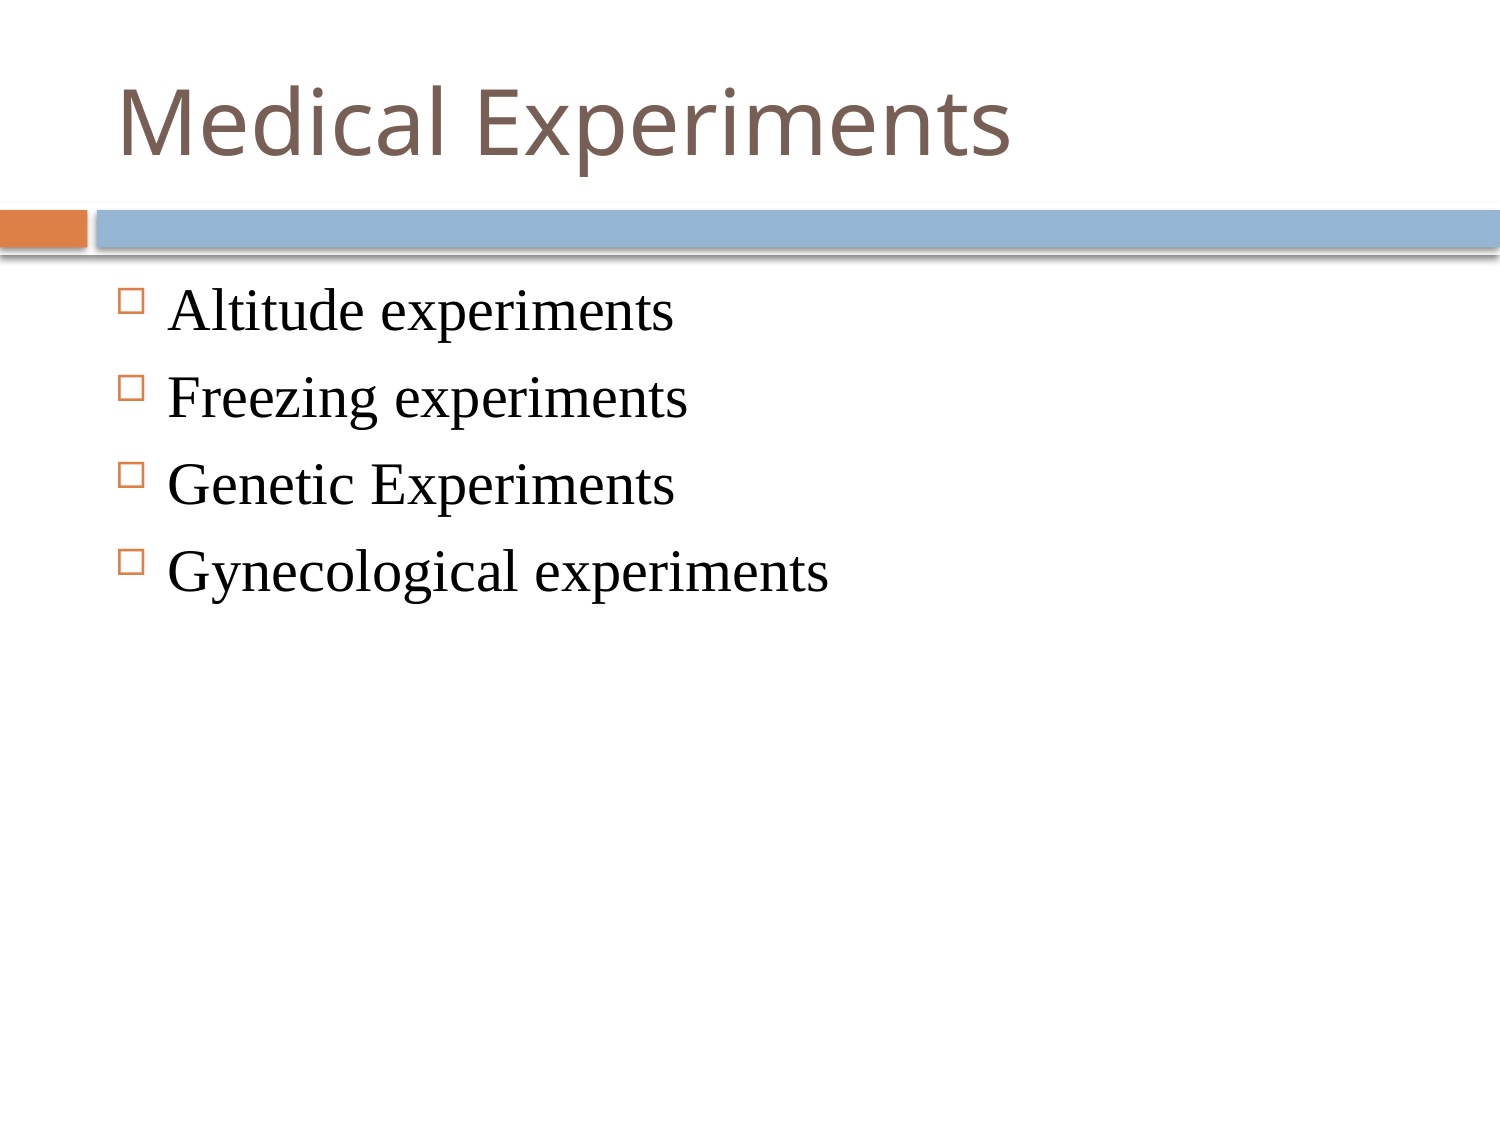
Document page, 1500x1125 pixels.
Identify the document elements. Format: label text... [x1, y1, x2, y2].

title Medical Experiments [100, 37, 1438, 200]
list Altitude experiments Freezing experiments Genetic Experiments Gynecological experiments [100, 262, 1438, 1000]
